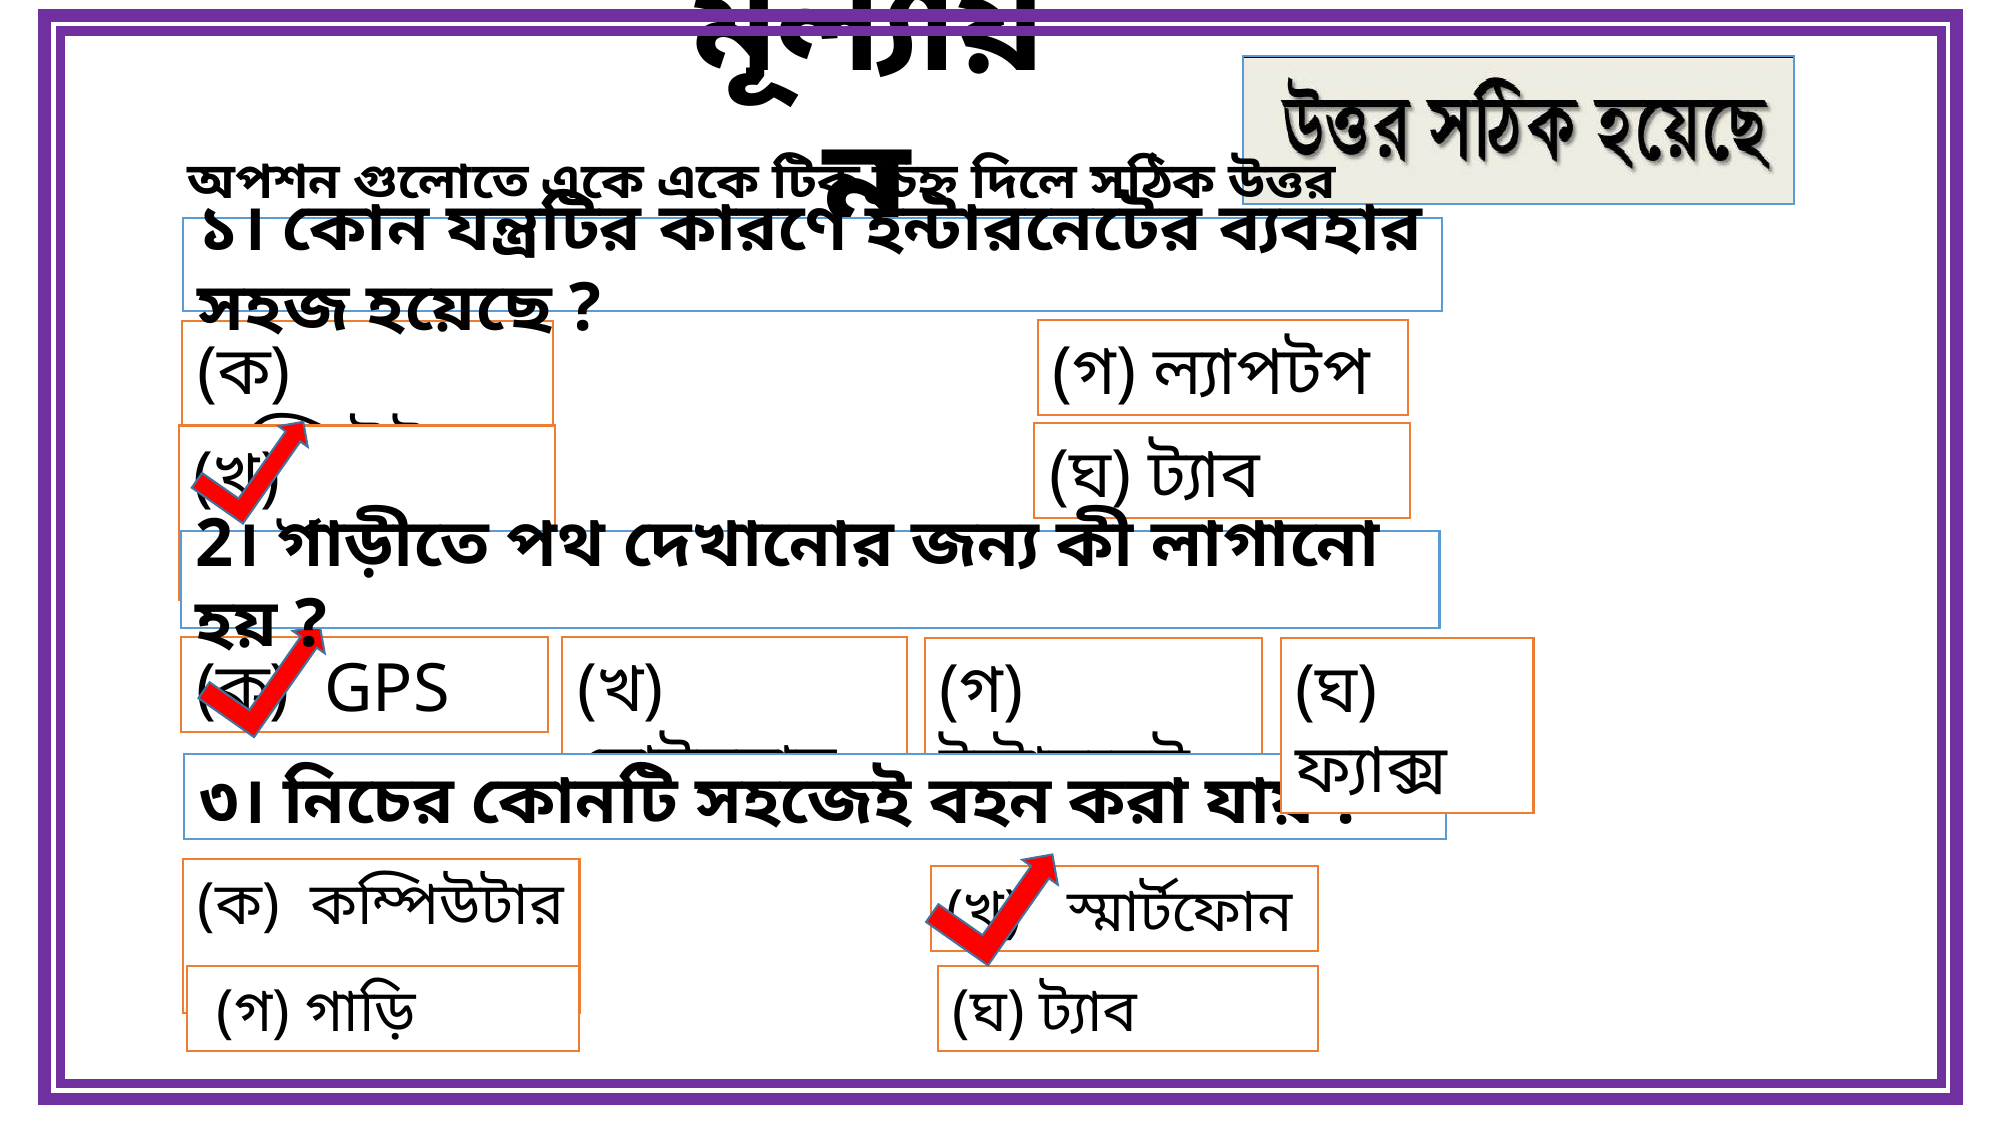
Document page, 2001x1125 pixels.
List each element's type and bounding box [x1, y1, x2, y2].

text_box [44, 15, 1957, 1100]
